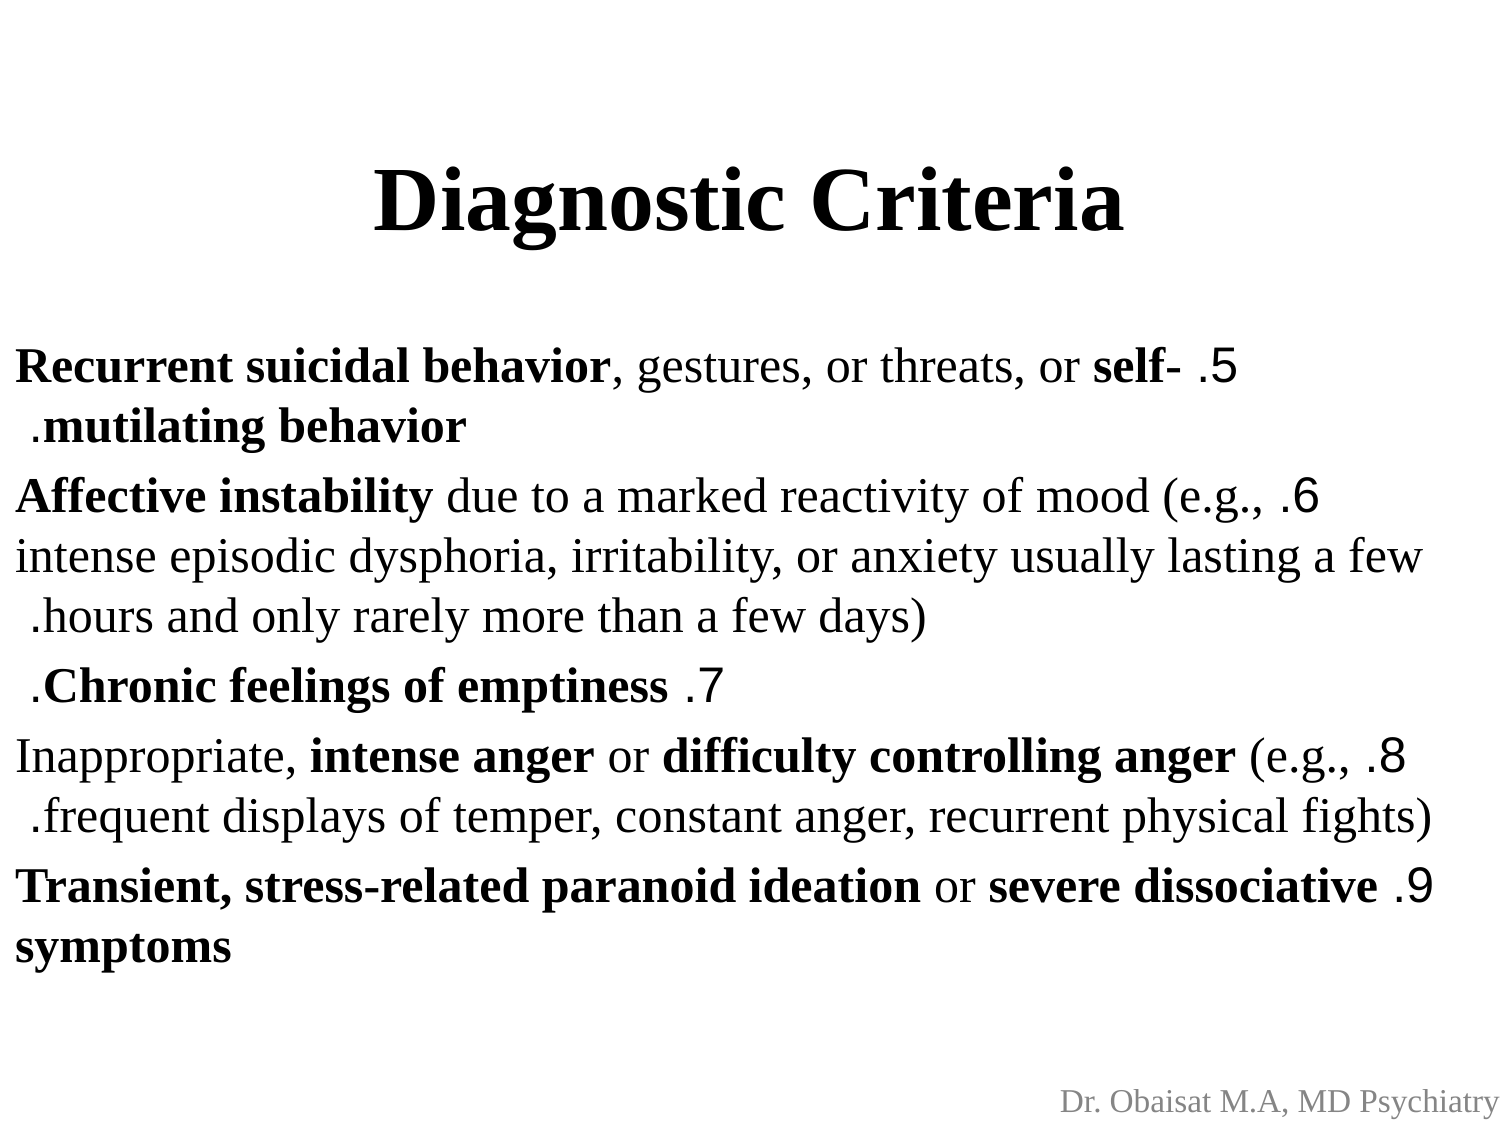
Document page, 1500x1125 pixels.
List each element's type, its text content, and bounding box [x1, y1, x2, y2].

title Diagnostic Criteria [112, 99, 1388, 288]
list 5. Recurrent suicidal behavior, gestures, or threats, or self-mutilating behavior. 6. Affective instability due to a marked reactivity of mood (e.g., intense episodic dysphoria, irritability, or anxiety usually lasting a few hours and only rarely more than a few days). 7. Chronic feelings of emptiness. 8. Inappropriate, intense anger or difficulty controlling anger (e.g., frequent displays of temper, constant anger, recurrent physical fights). 9. Transient, stress-related paranoid ideation or severe dissociative symptoms [0, 324, 1471, 1106]
